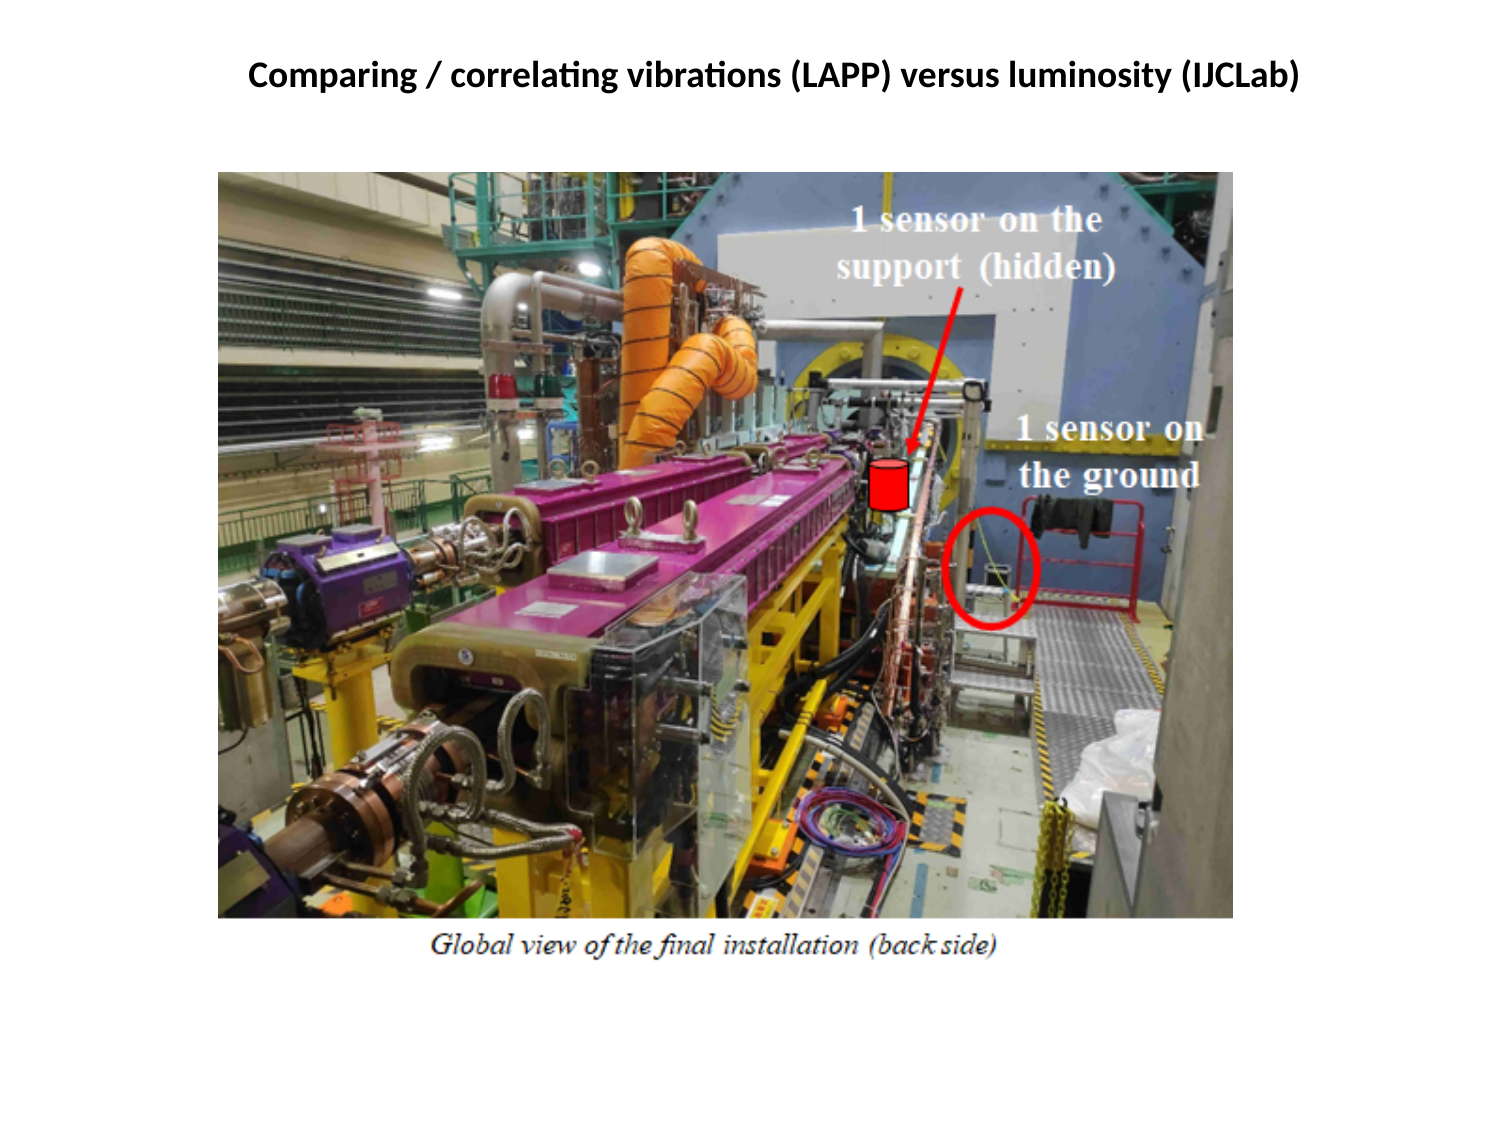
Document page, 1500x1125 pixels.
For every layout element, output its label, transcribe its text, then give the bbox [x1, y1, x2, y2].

text_box Comparing / correlating vibrations (LAPP) versus luminosity (IJCLab) [233, 42, 1317, 103]
picture [218, 172, 1233, 962]
